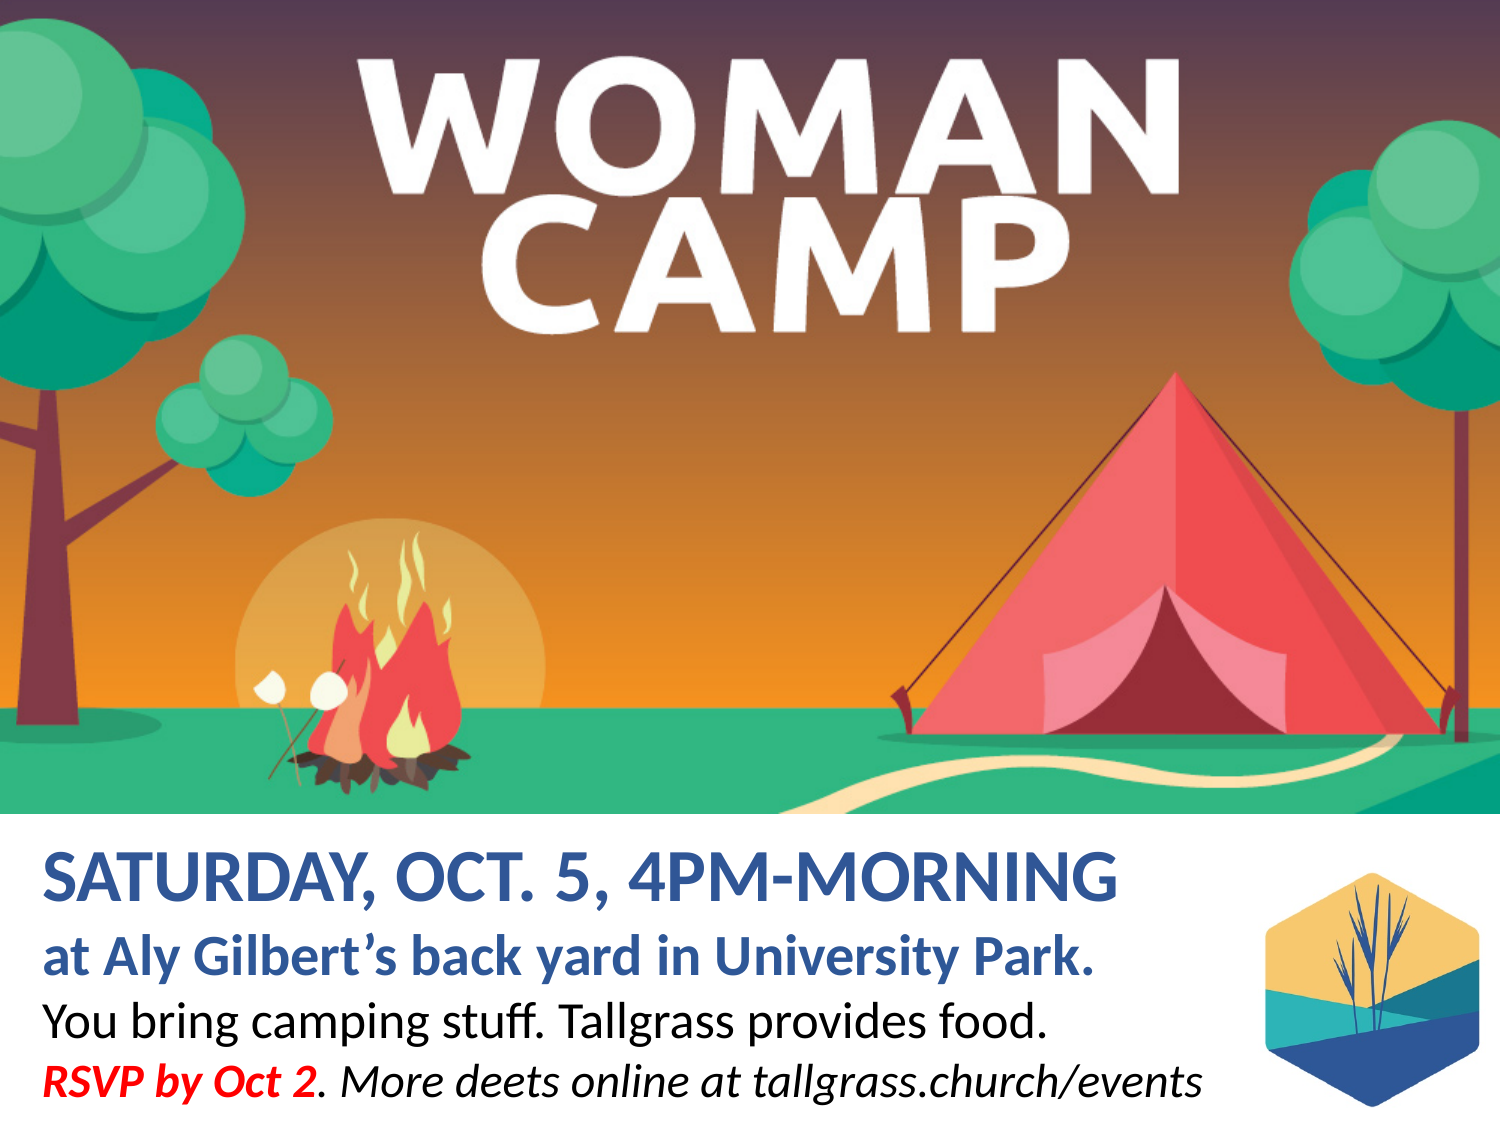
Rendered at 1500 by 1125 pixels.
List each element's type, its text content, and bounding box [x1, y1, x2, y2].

text_box SATURDAY, OCT. 5, 4PM-MORNING at Aly Gilbert’s back yard in University Park. You bring camping stuff. Tallgrass provides food. RSVP by Oct 2. More deets online at tallgrass.church/events [27, 819, 1287, 1115]
picture [0, 0, 1500, 814]
picture [1287, 867, 1486, 1112]
